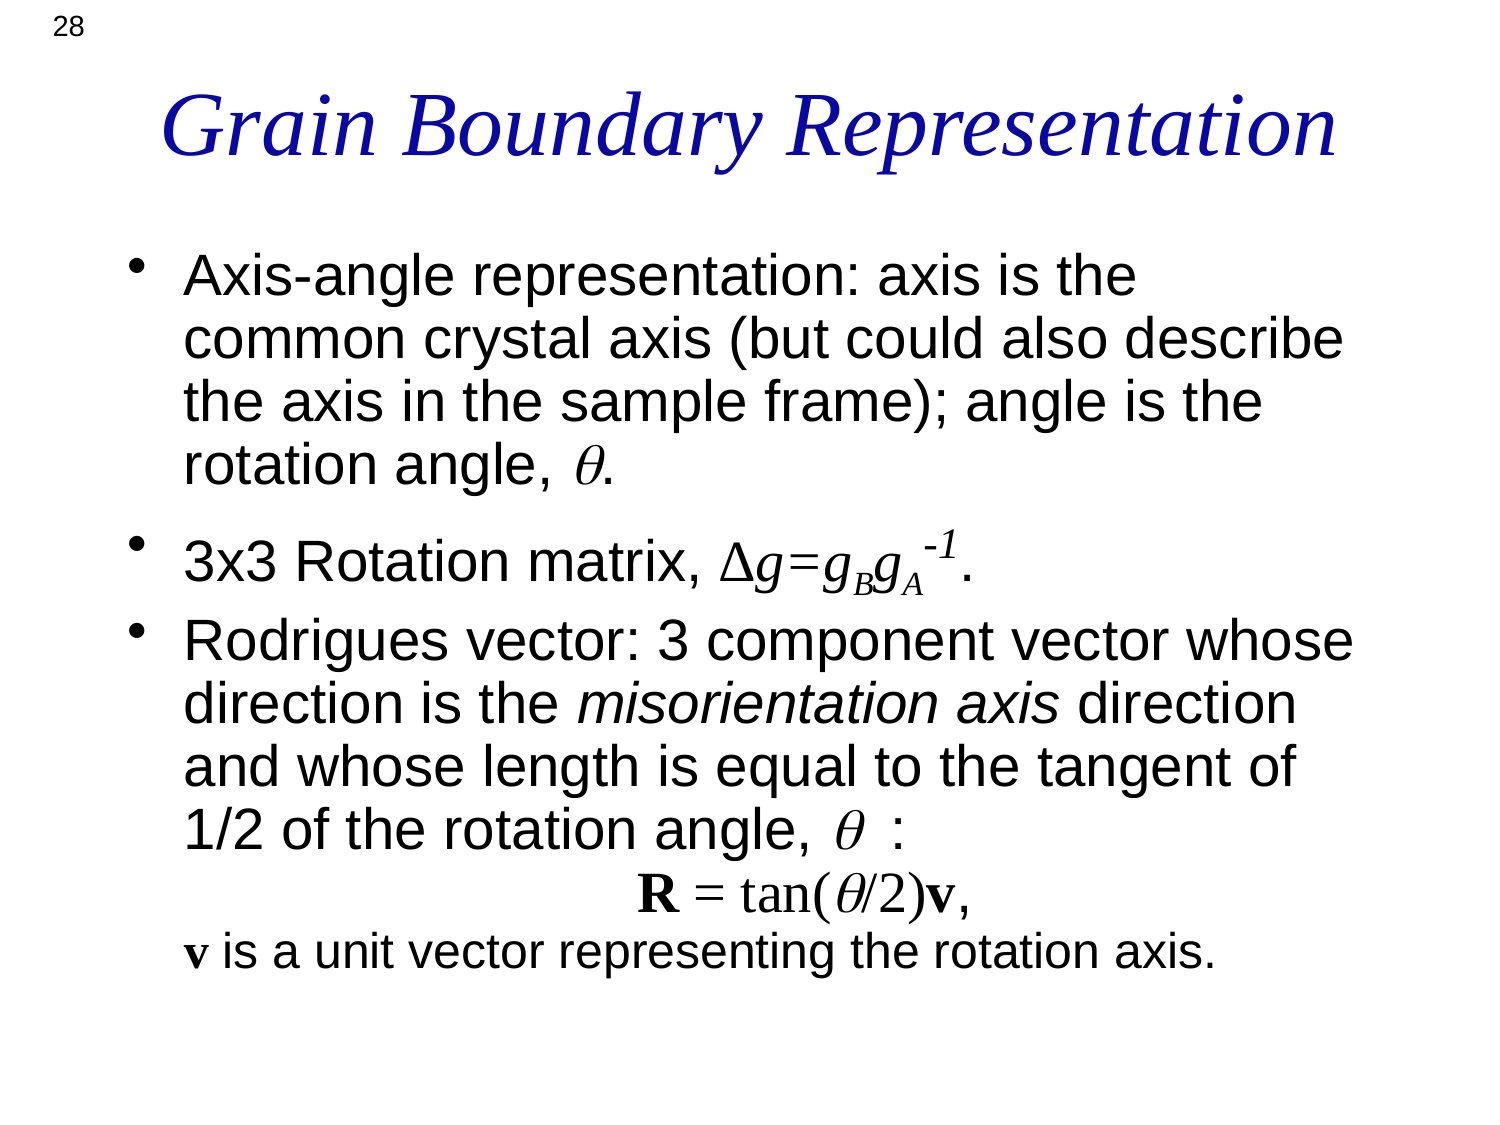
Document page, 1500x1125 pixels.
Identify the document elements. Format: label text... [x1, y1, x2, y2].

title Grain Boundary Representation [74, 24, 1426, 213]
list Axis-angle representation: axis is the common crystal axis (but could also describe the axis in the sample frame); angle is the rotation angle, q. 3x3 Rotation matrix, ∆g=gBgA-1. Rodrigues vector: 3 component vector whose direction is the misorientation axis direction and whose length is equal to the tangent of 1/2 of the rotation angle, q : R = tan(q/2)v, v is a unit vector representing the rotation axis. [112, 237, 1376, 976]
slide_number 28 [0, 0, 101, 51]
